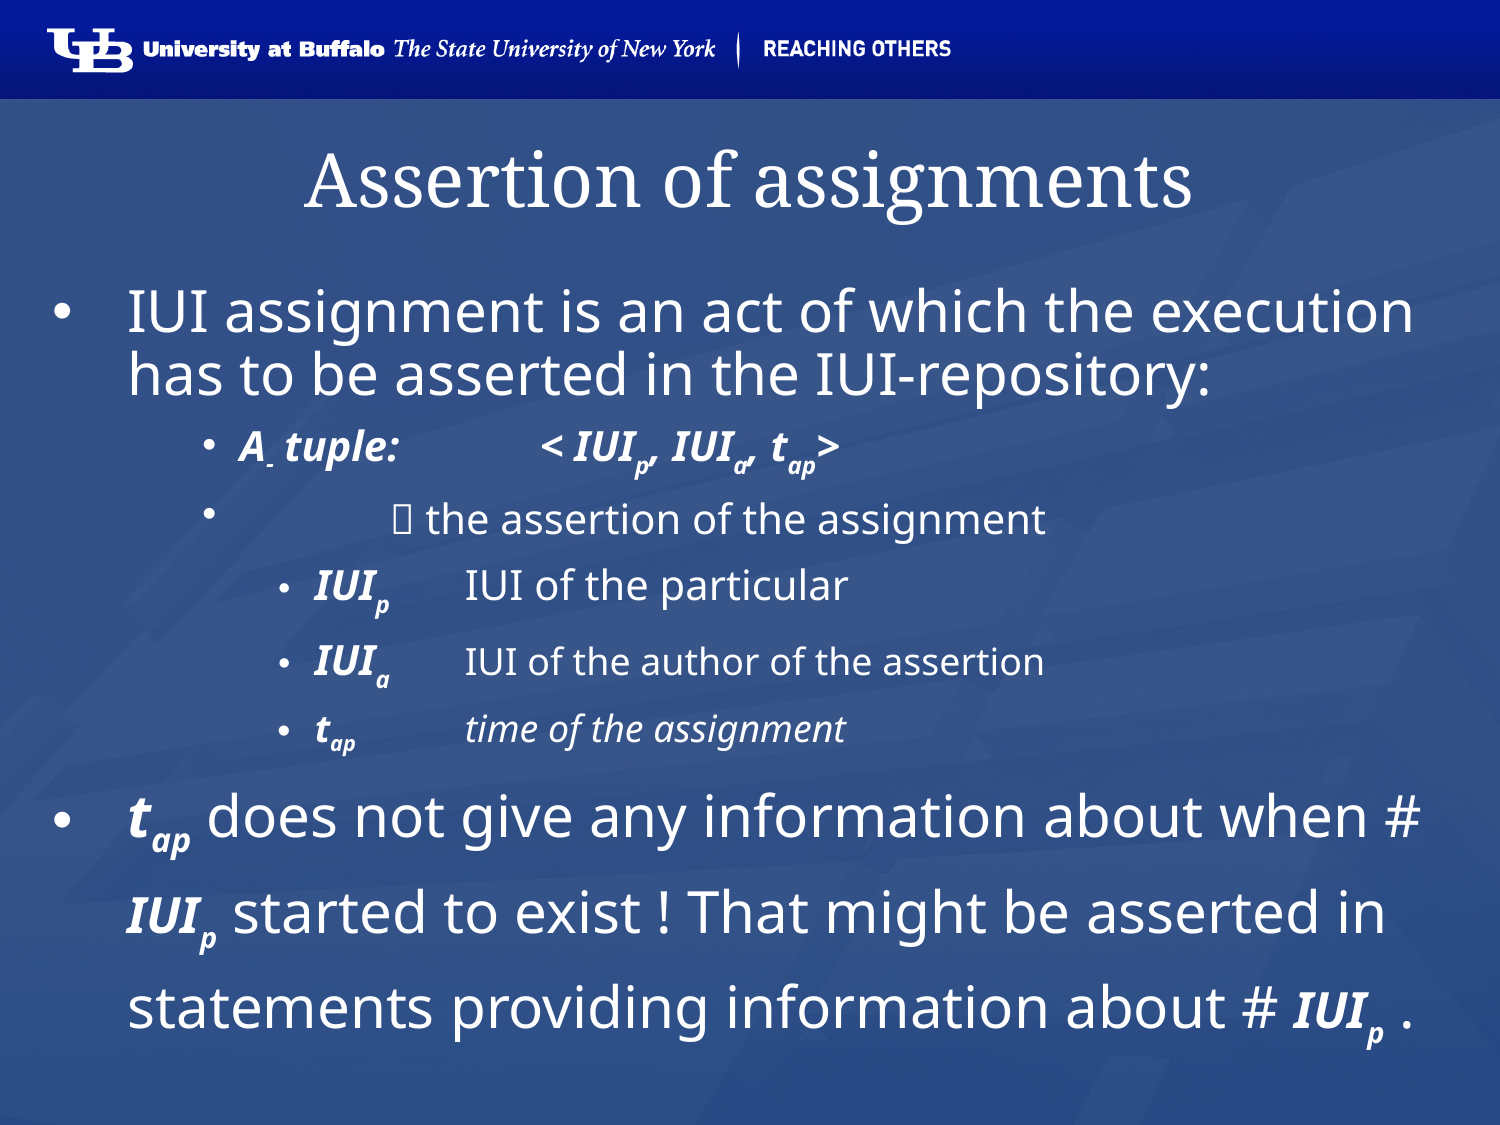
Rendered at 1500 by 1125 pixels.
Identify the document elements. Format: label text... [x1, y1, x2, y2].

title Assertion of assignments [37, 125, 1463, 250]
picture [0, 0, 1500, 99]
list IUI assignment is an act of which the execution has to be asserted in the IUI-repository: A- tuple: < IUIp, IUIa, tap>  the assertion of the assignment IUIp IUI of the particular IUIa IUI of the author of the assertion tap time of the assignment tap does not give any information about when # IUIp started to exist ! That might be asserted in statements providing information about # IUIp . [37, 275, 1463, 1088]
